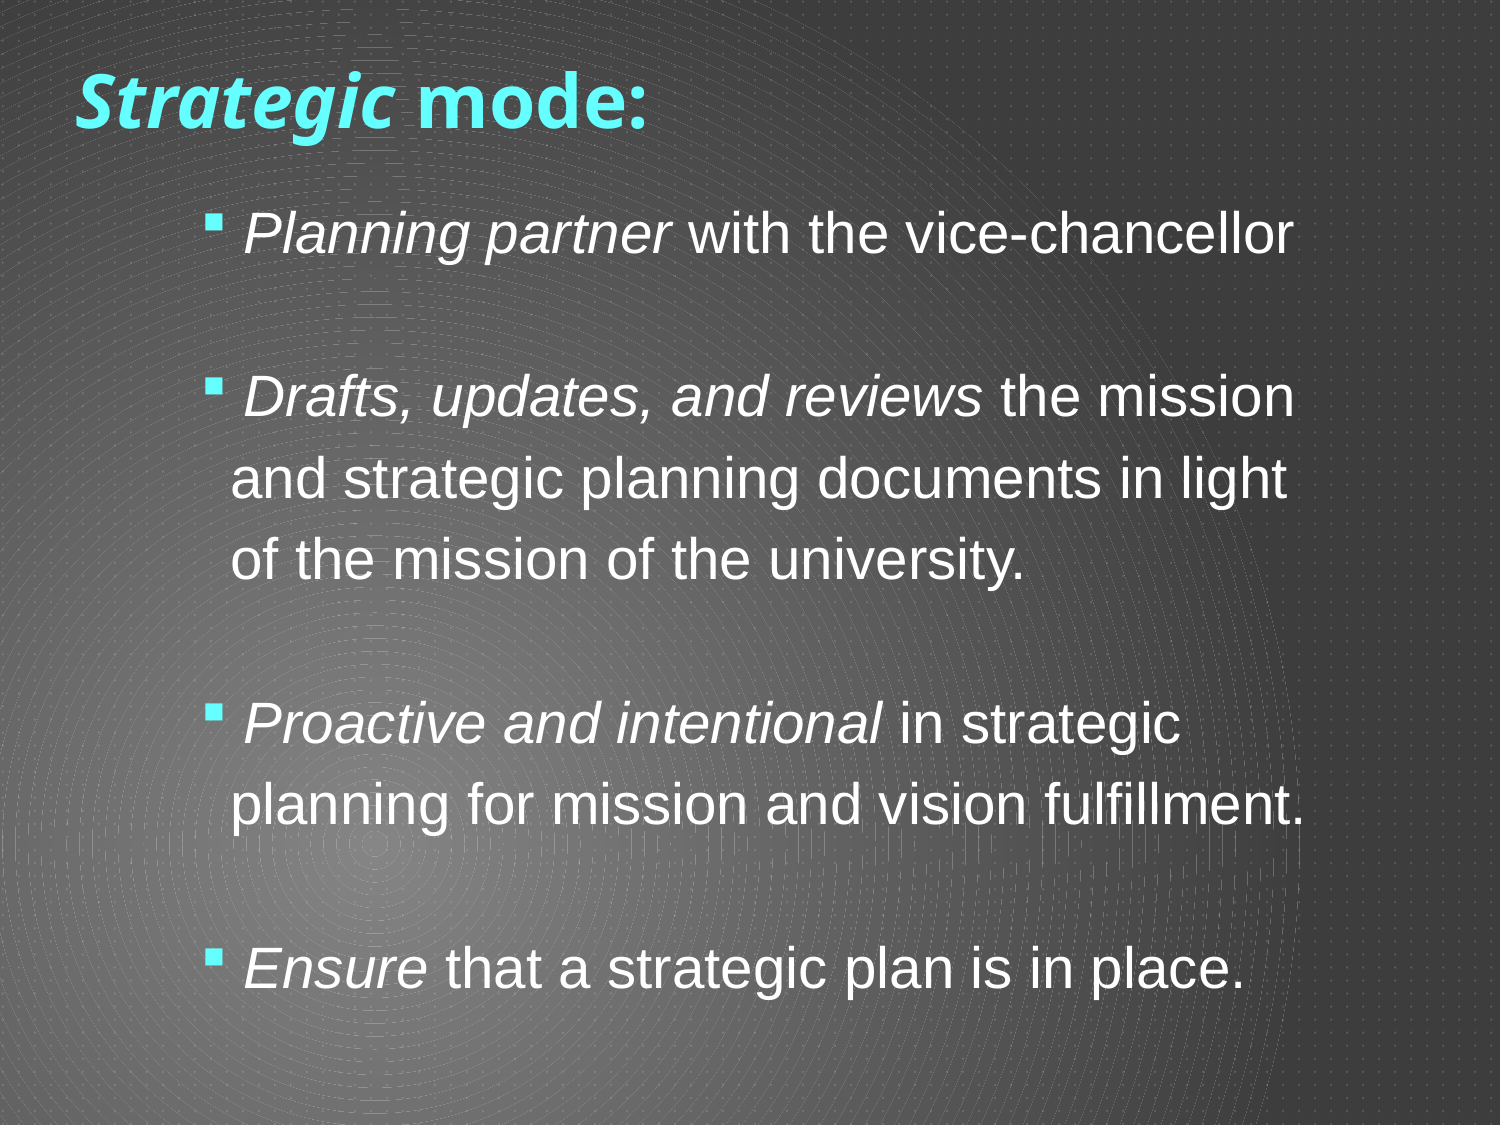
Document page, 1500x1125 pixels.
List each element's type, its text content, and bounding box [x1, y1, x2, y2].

text_box Planning partner with the vice-chancellor Drafts, updates, and reviews the mission and strategic planning documents in light of the mission of the university. Proactive and intentional in strategic planning for mission and vision fulfillment. Ensure that a strategic plan is in place. [149, 187, 1500, 1125]
list Strategic mode: [75, 45, 1425, 1005]
